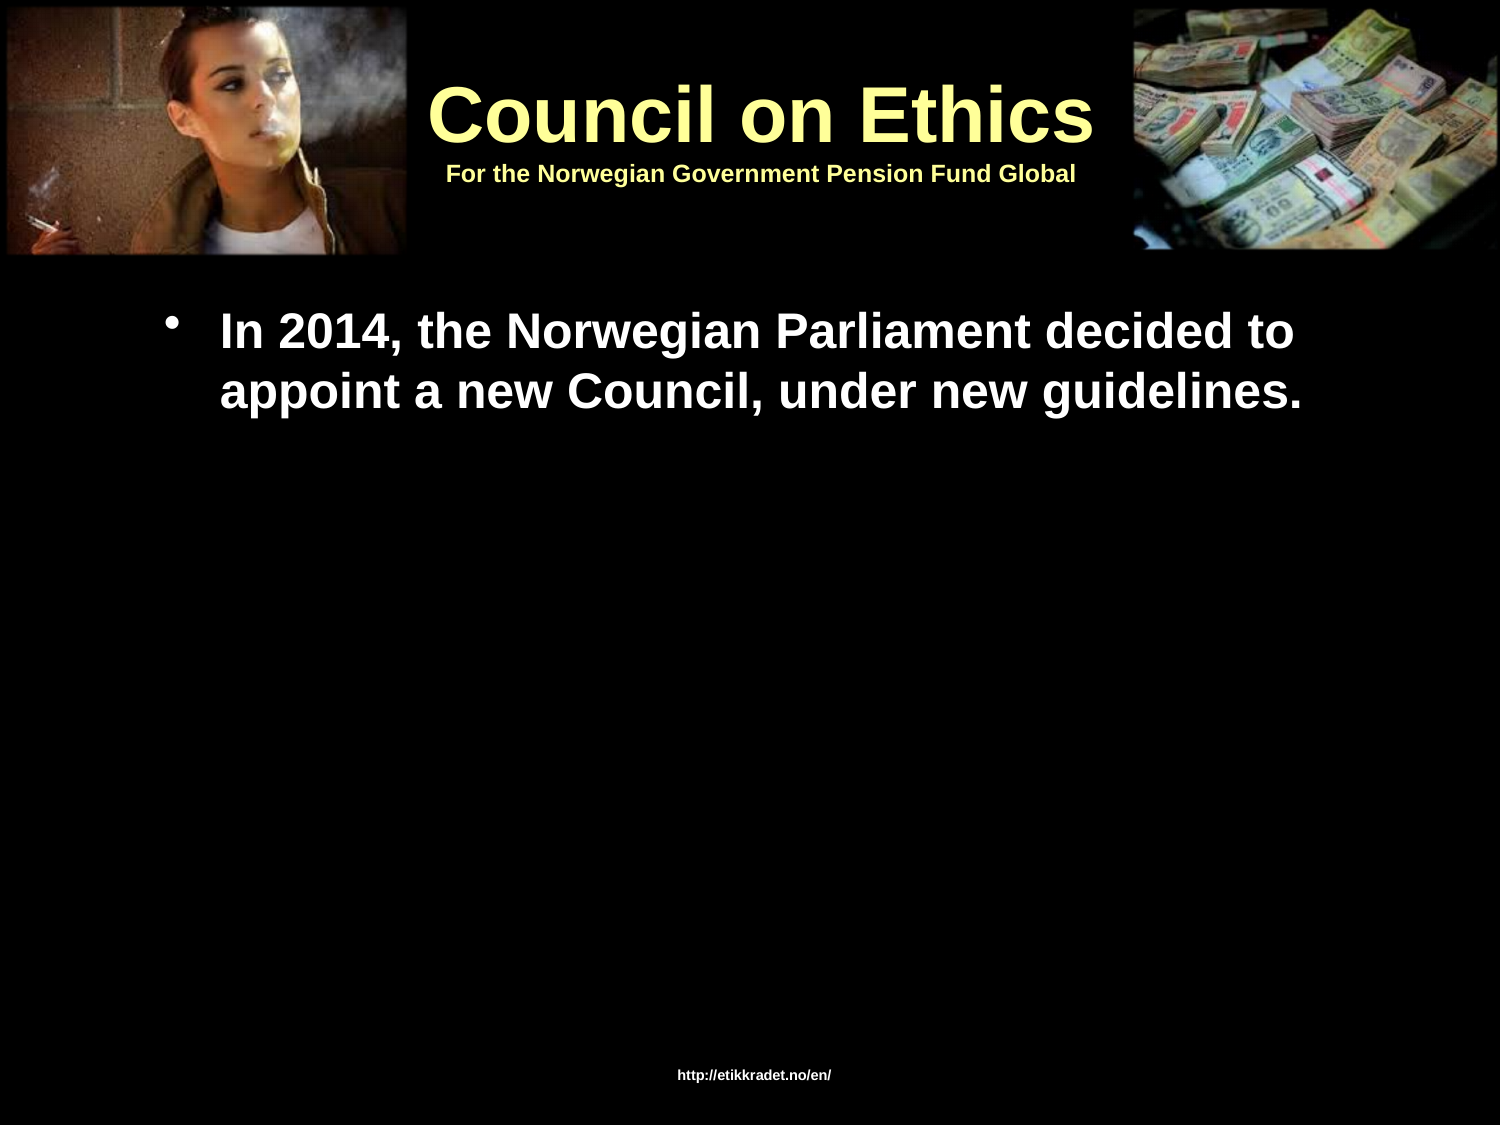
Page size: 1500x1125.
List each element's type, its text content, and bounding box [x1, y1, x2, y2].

list In 2014, the Norwegian Parliament decided to appoint a new Council, under new guidelines. [148, 290, 1377, 1047]
picture [1132, 6, 1499, 251]
title Council on Ethics For the Norwegian Government Pension Fund Global [413, 30, 1117, 221]
text_box http://etikkradet.no/en/ [146, 1058, 1363, 1094]
picture [5, 4, 408, 256]
